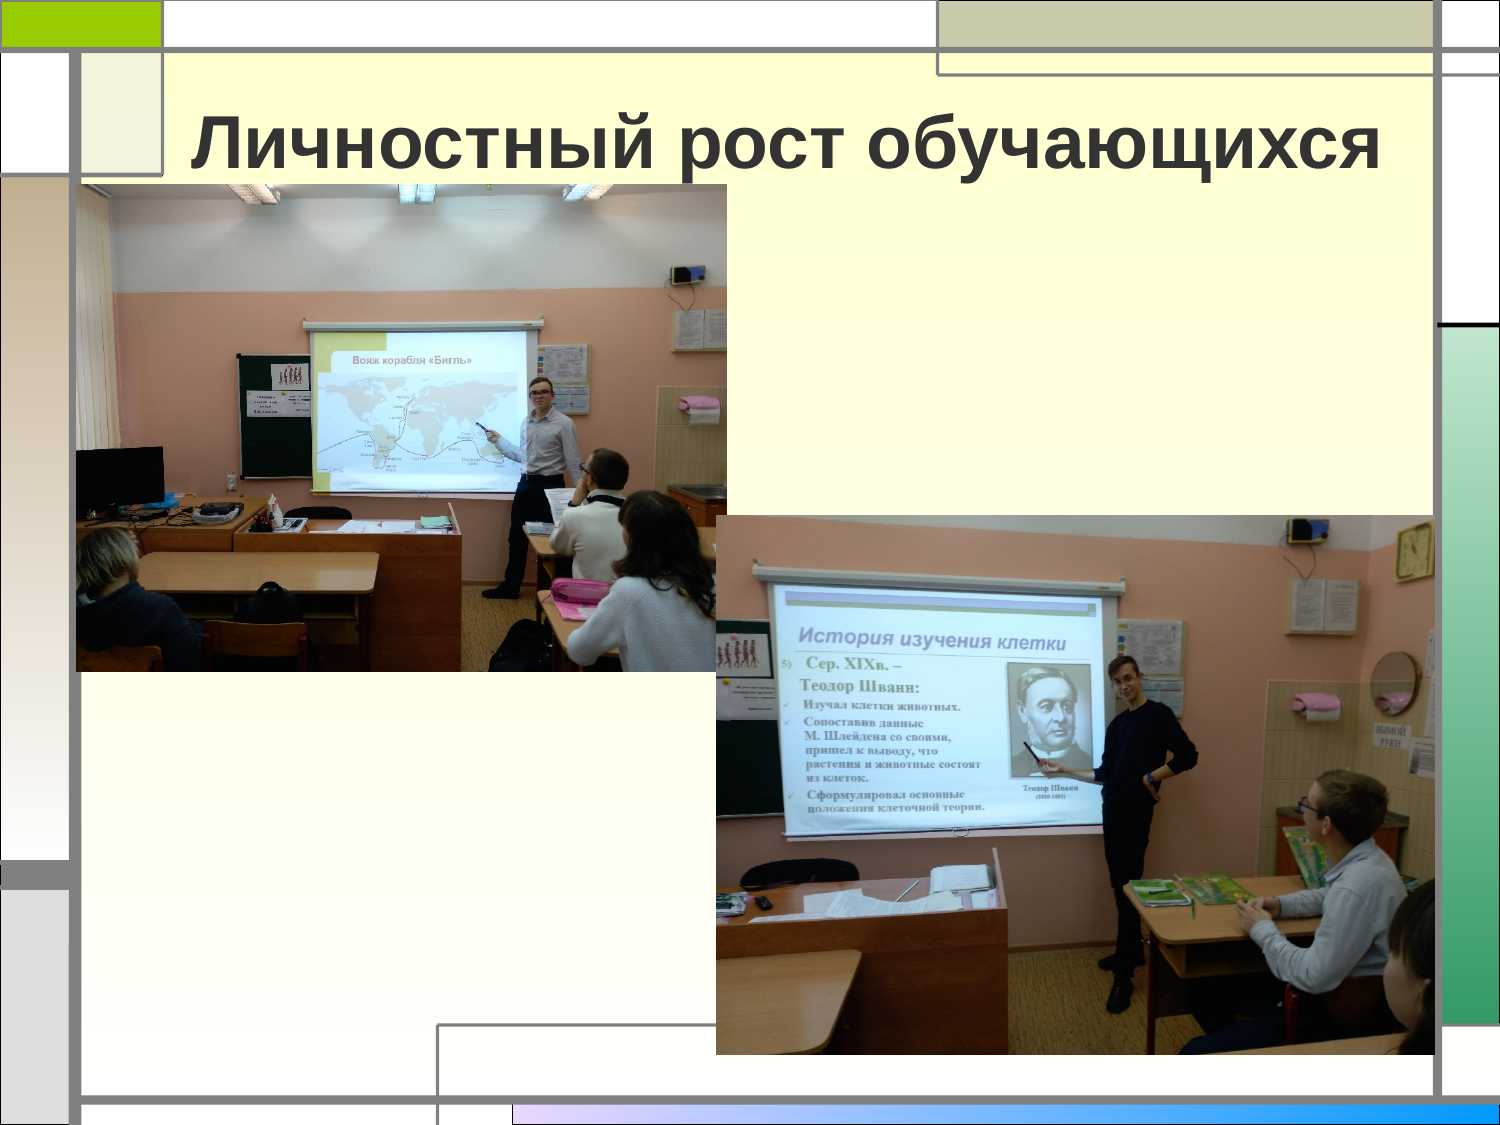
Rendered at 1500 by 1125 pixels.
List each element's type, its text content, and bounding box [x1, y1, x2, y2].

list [76, 184, 727, 672]
title Личностный рост обучающихся [150, 45, 1425, 233]
picture [716, 514, 1436, 1055]
